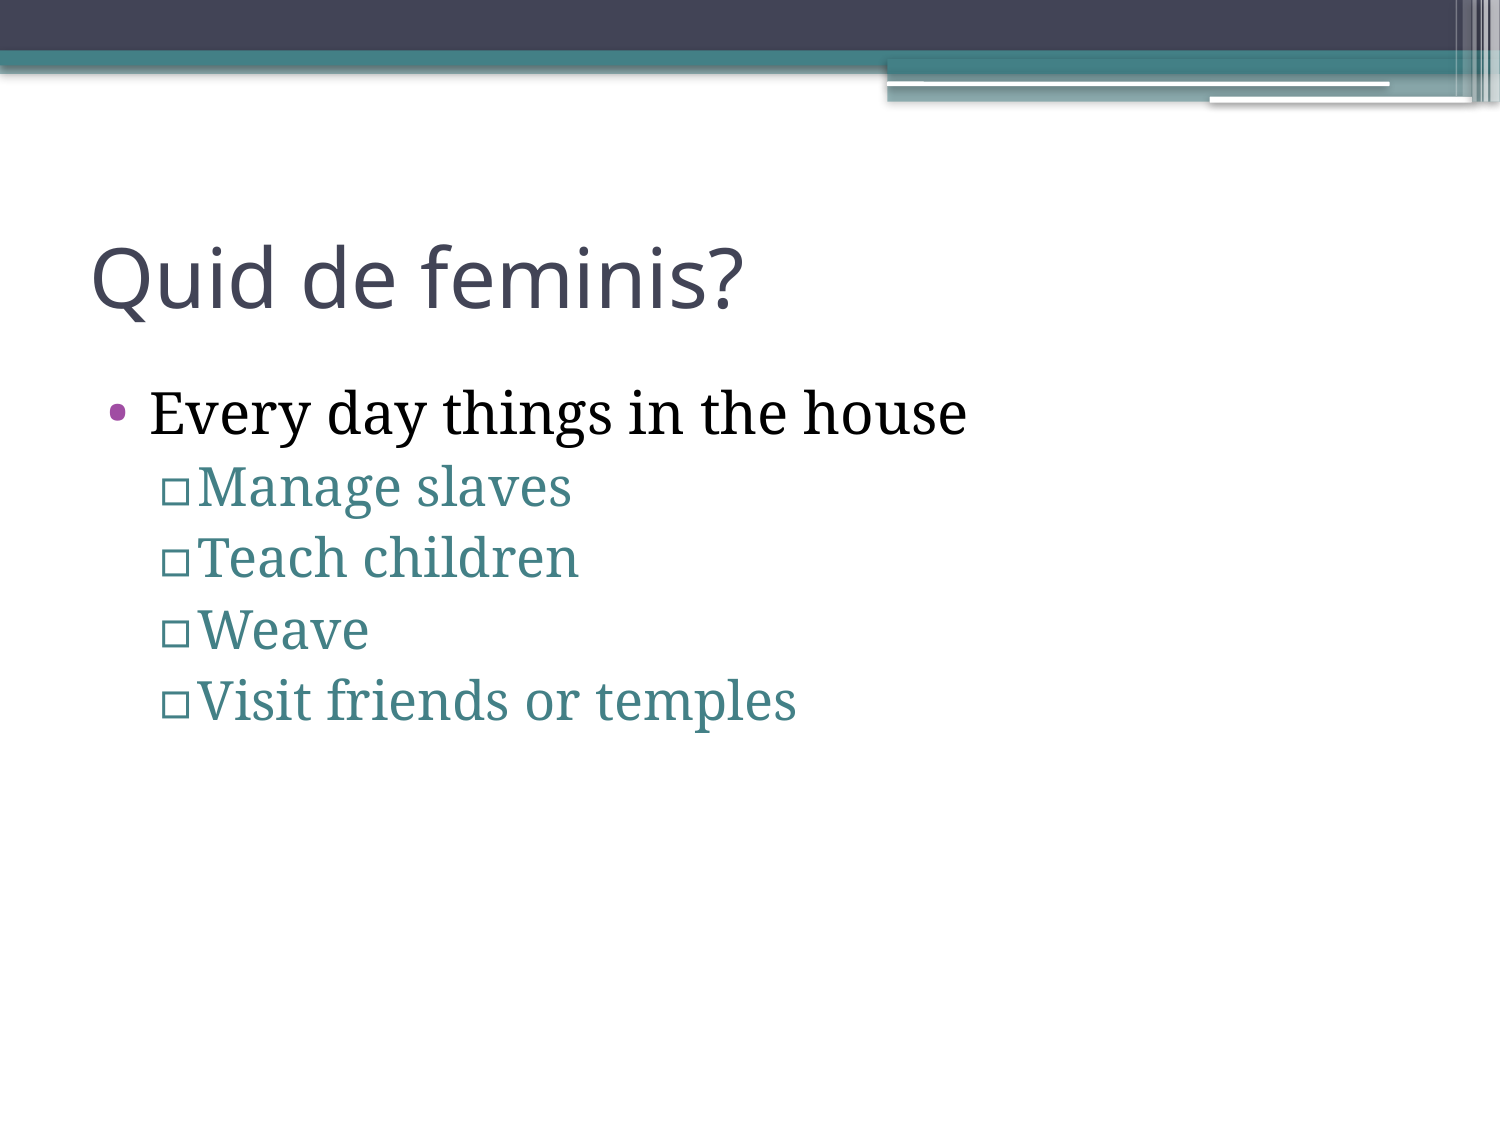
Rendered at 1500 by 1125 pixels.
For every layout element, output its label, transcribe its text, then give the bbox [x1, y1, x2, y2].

list Every day things in the house Manage slaves Teach children Weave Visit friends or temples [75, 368, 1425, 1079]
title Quid de feminis? [75, 187, 1425, 363]
